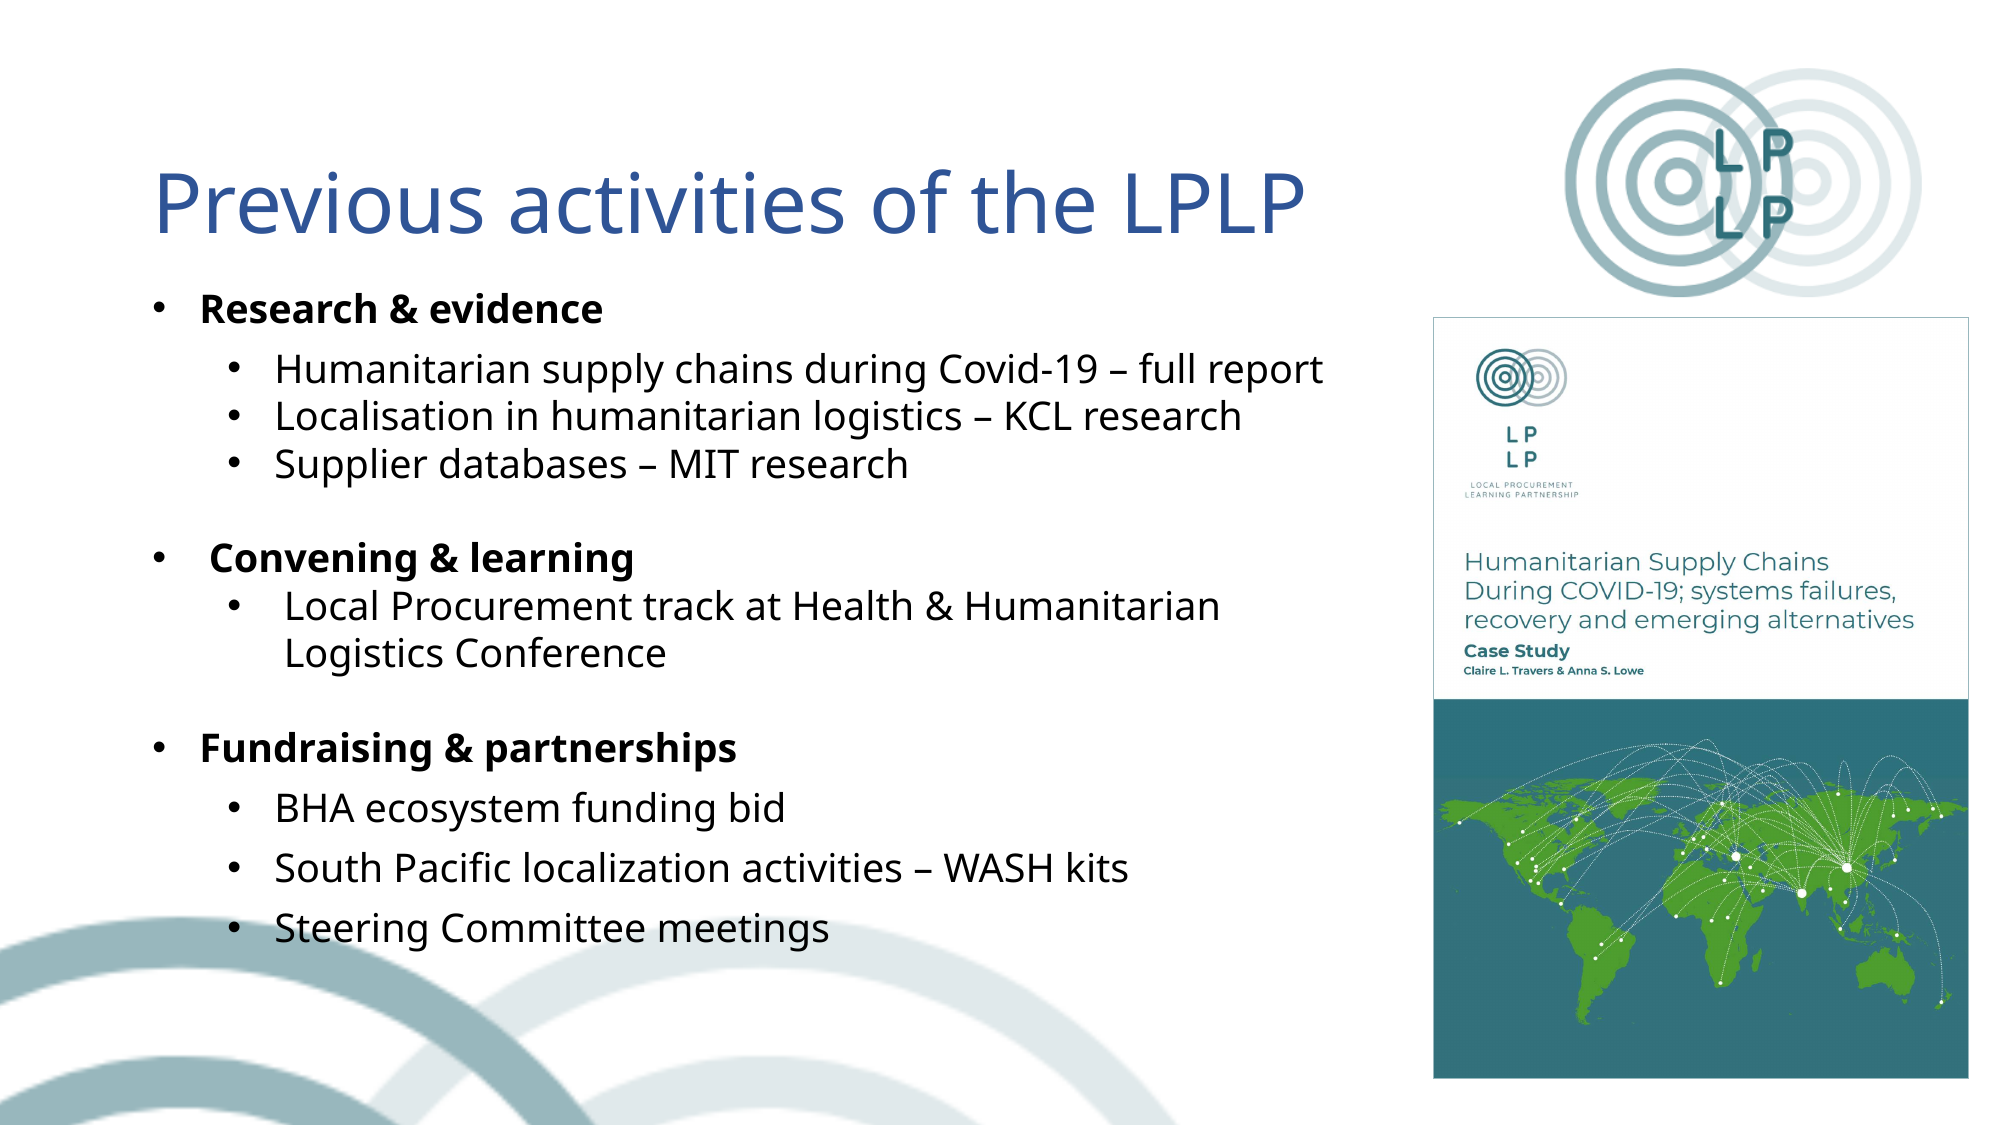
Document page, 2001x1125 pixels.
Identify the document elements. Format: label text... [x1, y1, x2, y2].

text_box Previous activities of the LPLP [137, 94, 1549, 313]
text_box Research & evidence Humanitarian supply chains during Covid-19 – full report Localisation in humanitarian logistics – KCL research Supplier databases – MIT research Convening & learning Local Procurement track at Health & Humanitarian Logistics Conference Fundraising & partnerships BHA ecosystem funding bid South Pacific localization activities – WASH kits Steering Committee meetings [137, 276, 1377, 632]
picture [0, 45, 1969, 1125]
